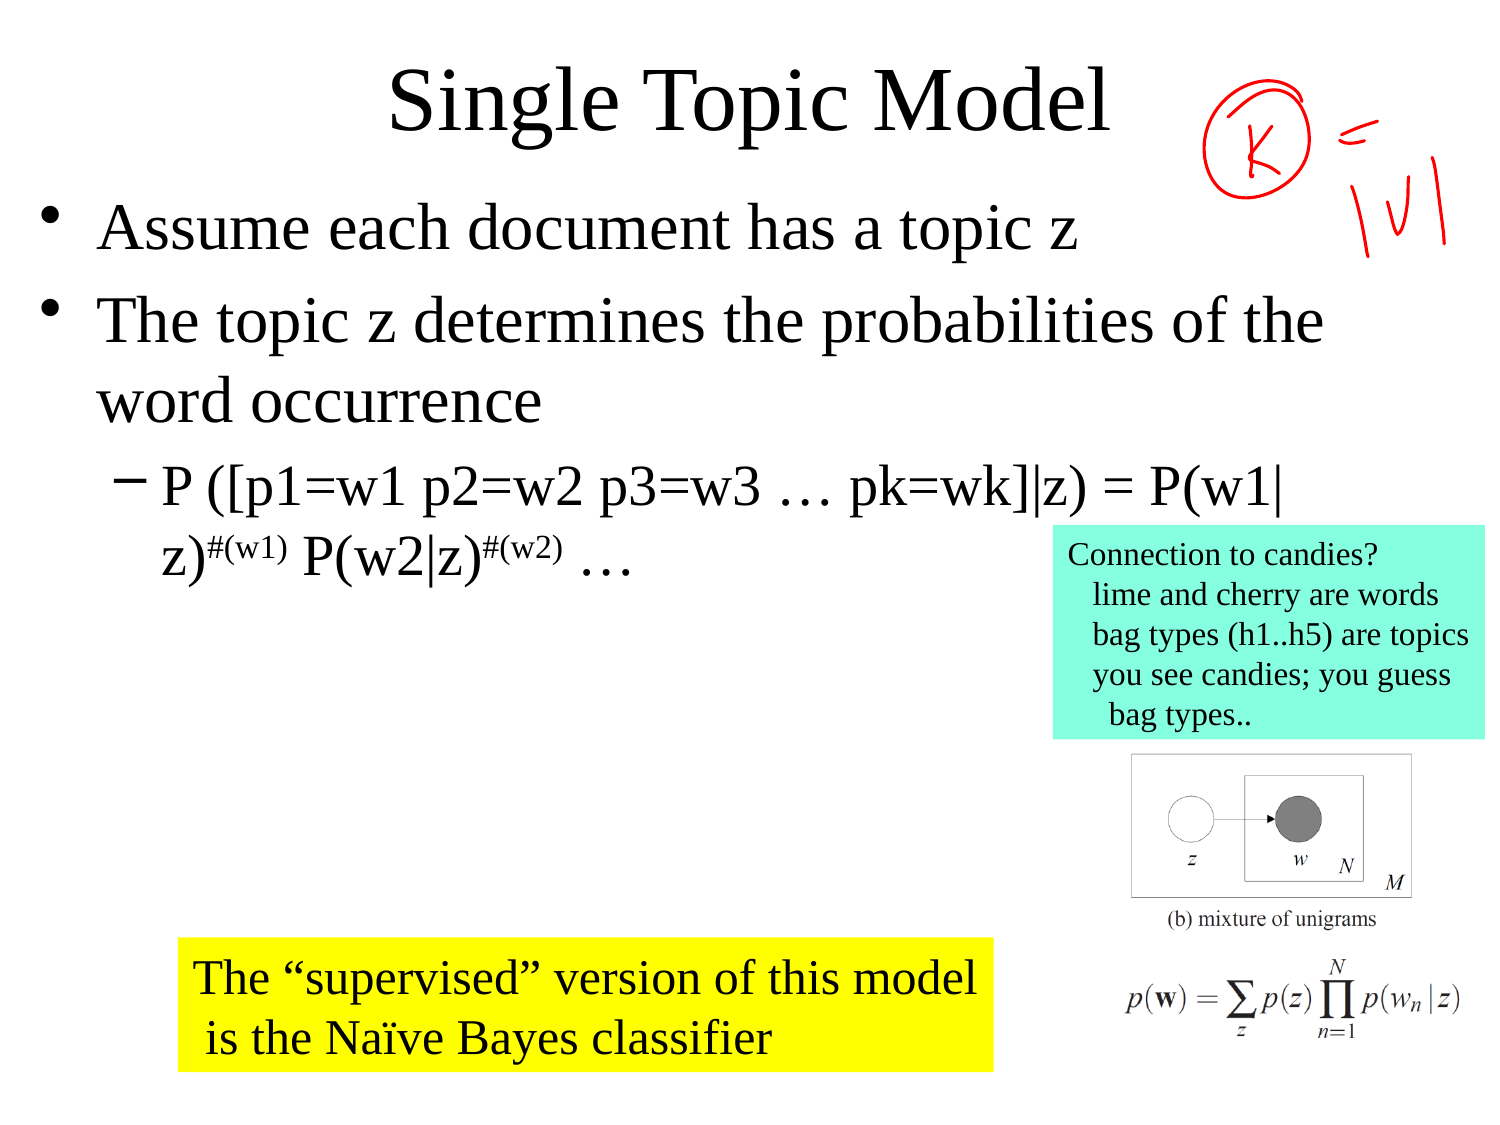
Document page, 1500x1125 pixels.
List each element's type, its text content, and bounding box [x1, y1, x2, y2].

list Assume each document has a topic z The topic z determines the probabilities of the word occurrence P ([p1=w1 p2=w2 p3=w3 … pk=wk]|z) = P(w1|z)#(w1) P(w2|z)#(w2) … [24, 174, 1351, 851]
picture [1112, 937, 1463, 1065]
title Single Topic Model [112, 0, 1388, 188]
picture [1124, 749, 1427, 931]
text_box Connection to candies? lime and cherry are words bag types (h1..h5) are topics you see candies; you guess bag types.. [1052, 524, 1485, 740]
text_box The “supervised” version of this model is the Naïve Bayes classifier [177, 937, 994, 1073]
